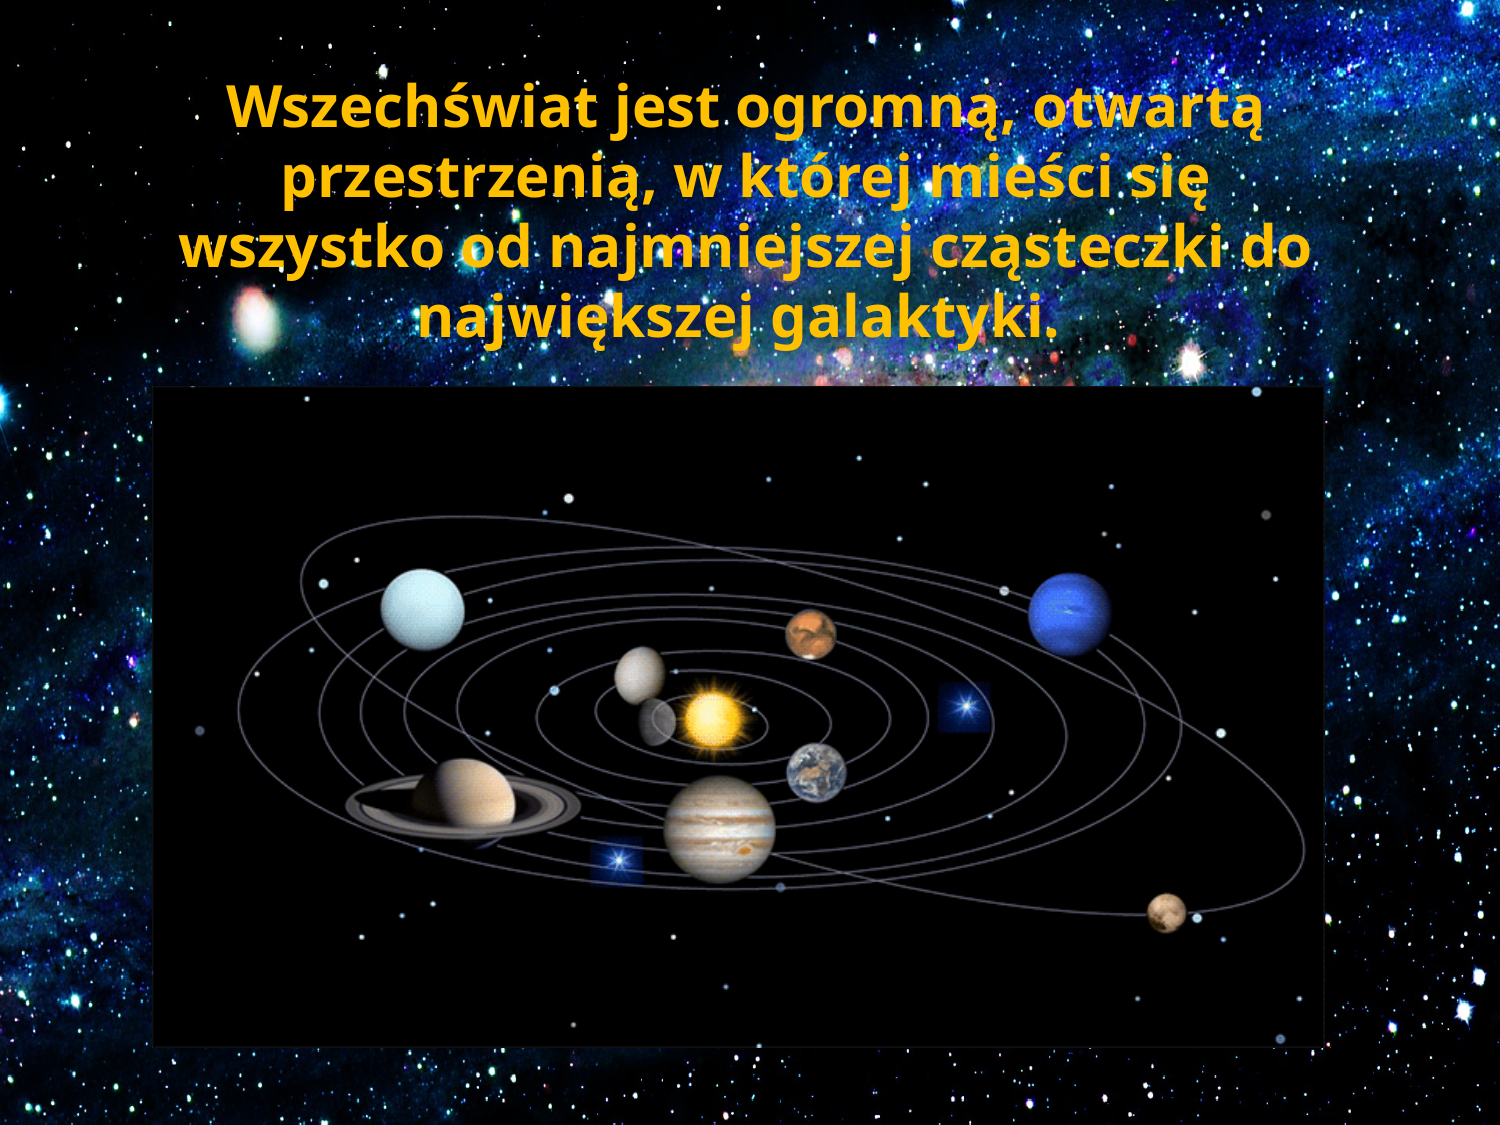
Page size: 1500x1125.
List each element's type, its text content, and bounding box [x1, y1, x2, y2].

title Wszechświat jest ogromną, otwartą przestrzenią, w której mieści się wszystko od najmniejszej cząsteczki do największej galaktyki. [152, 35, 1340, 383]
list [152, 386, 1325, 1048]
picture [0, 0, 1500, 1125]
picture [0, 393, 5, 418]
